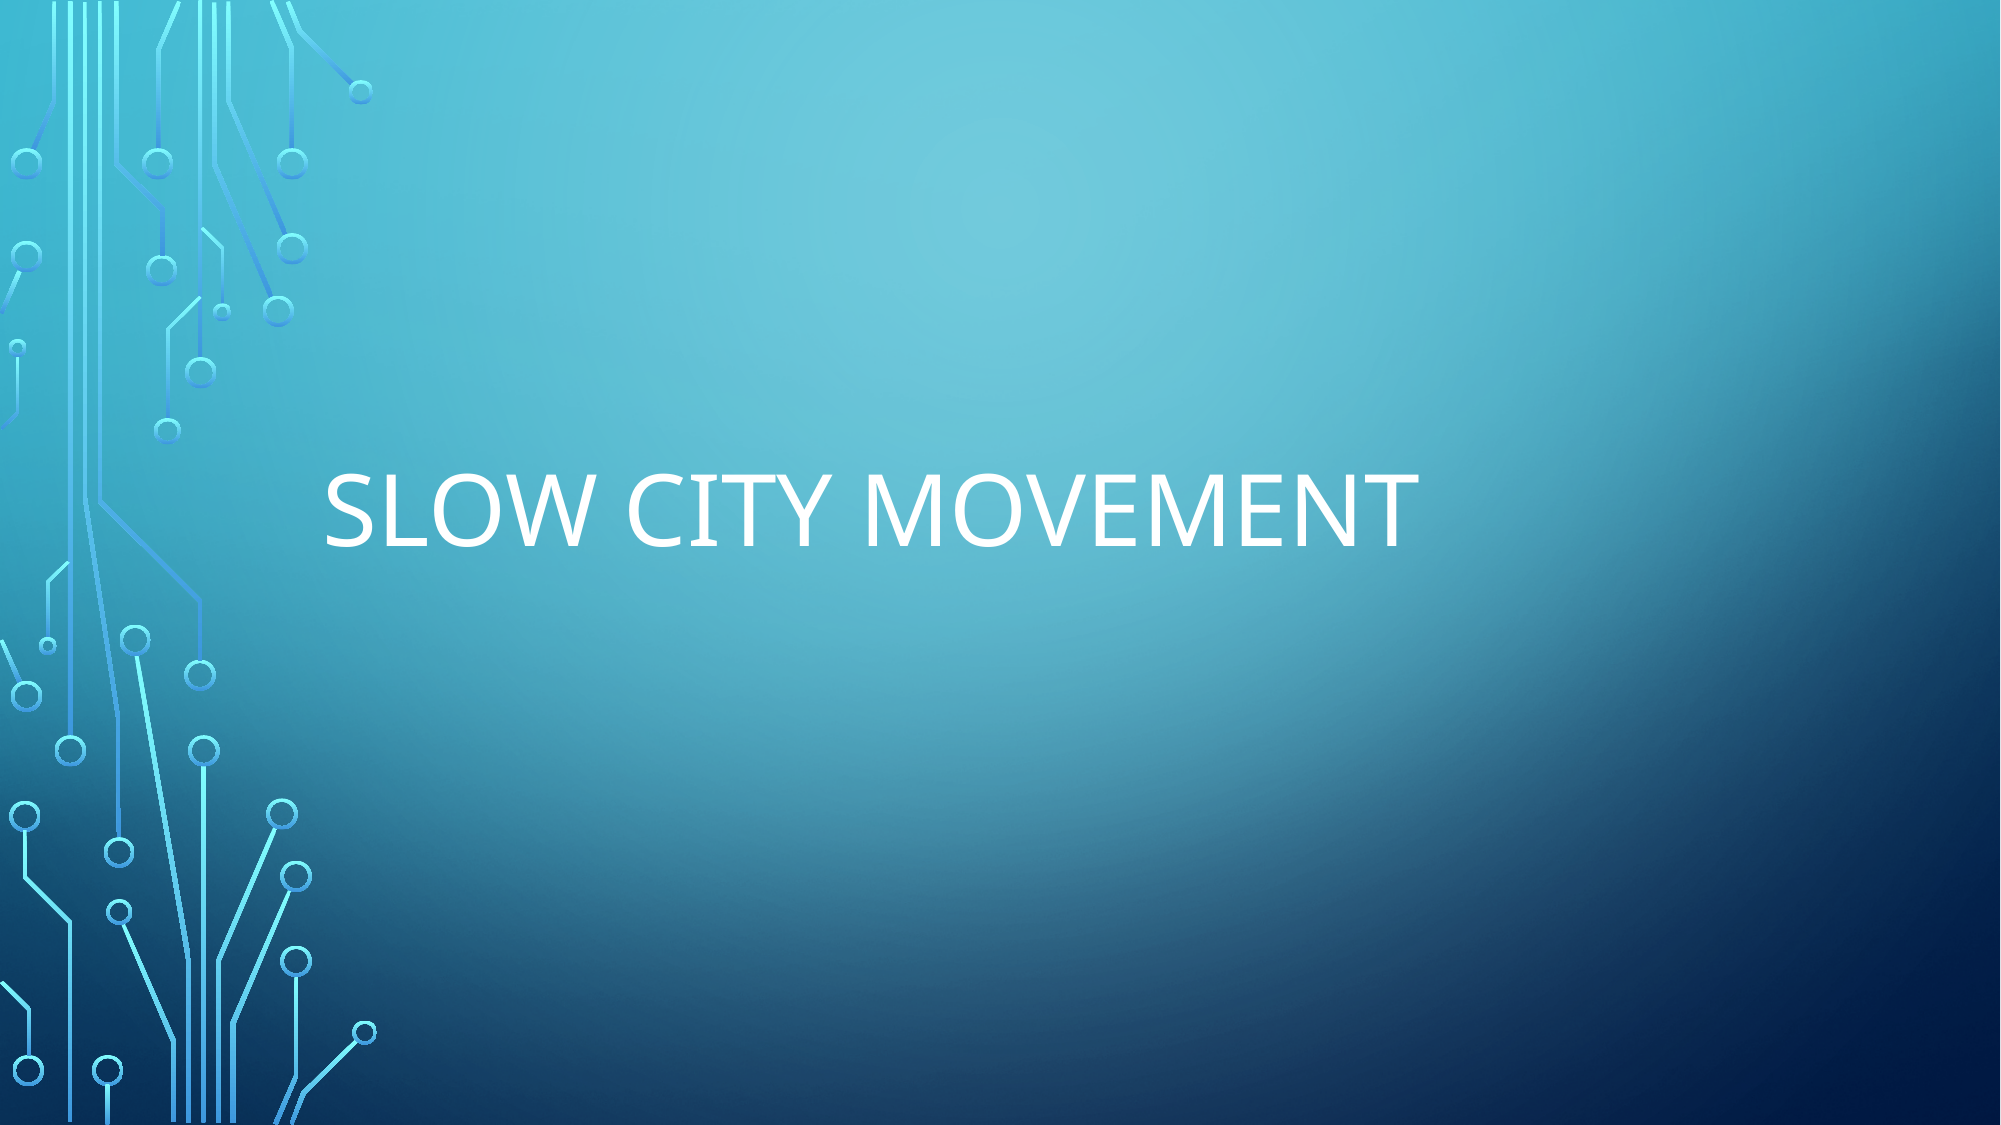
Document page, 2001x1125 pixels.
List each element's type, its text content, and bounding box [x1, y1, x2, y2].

title Slow City Movement [307, 184, 1750, 576]
